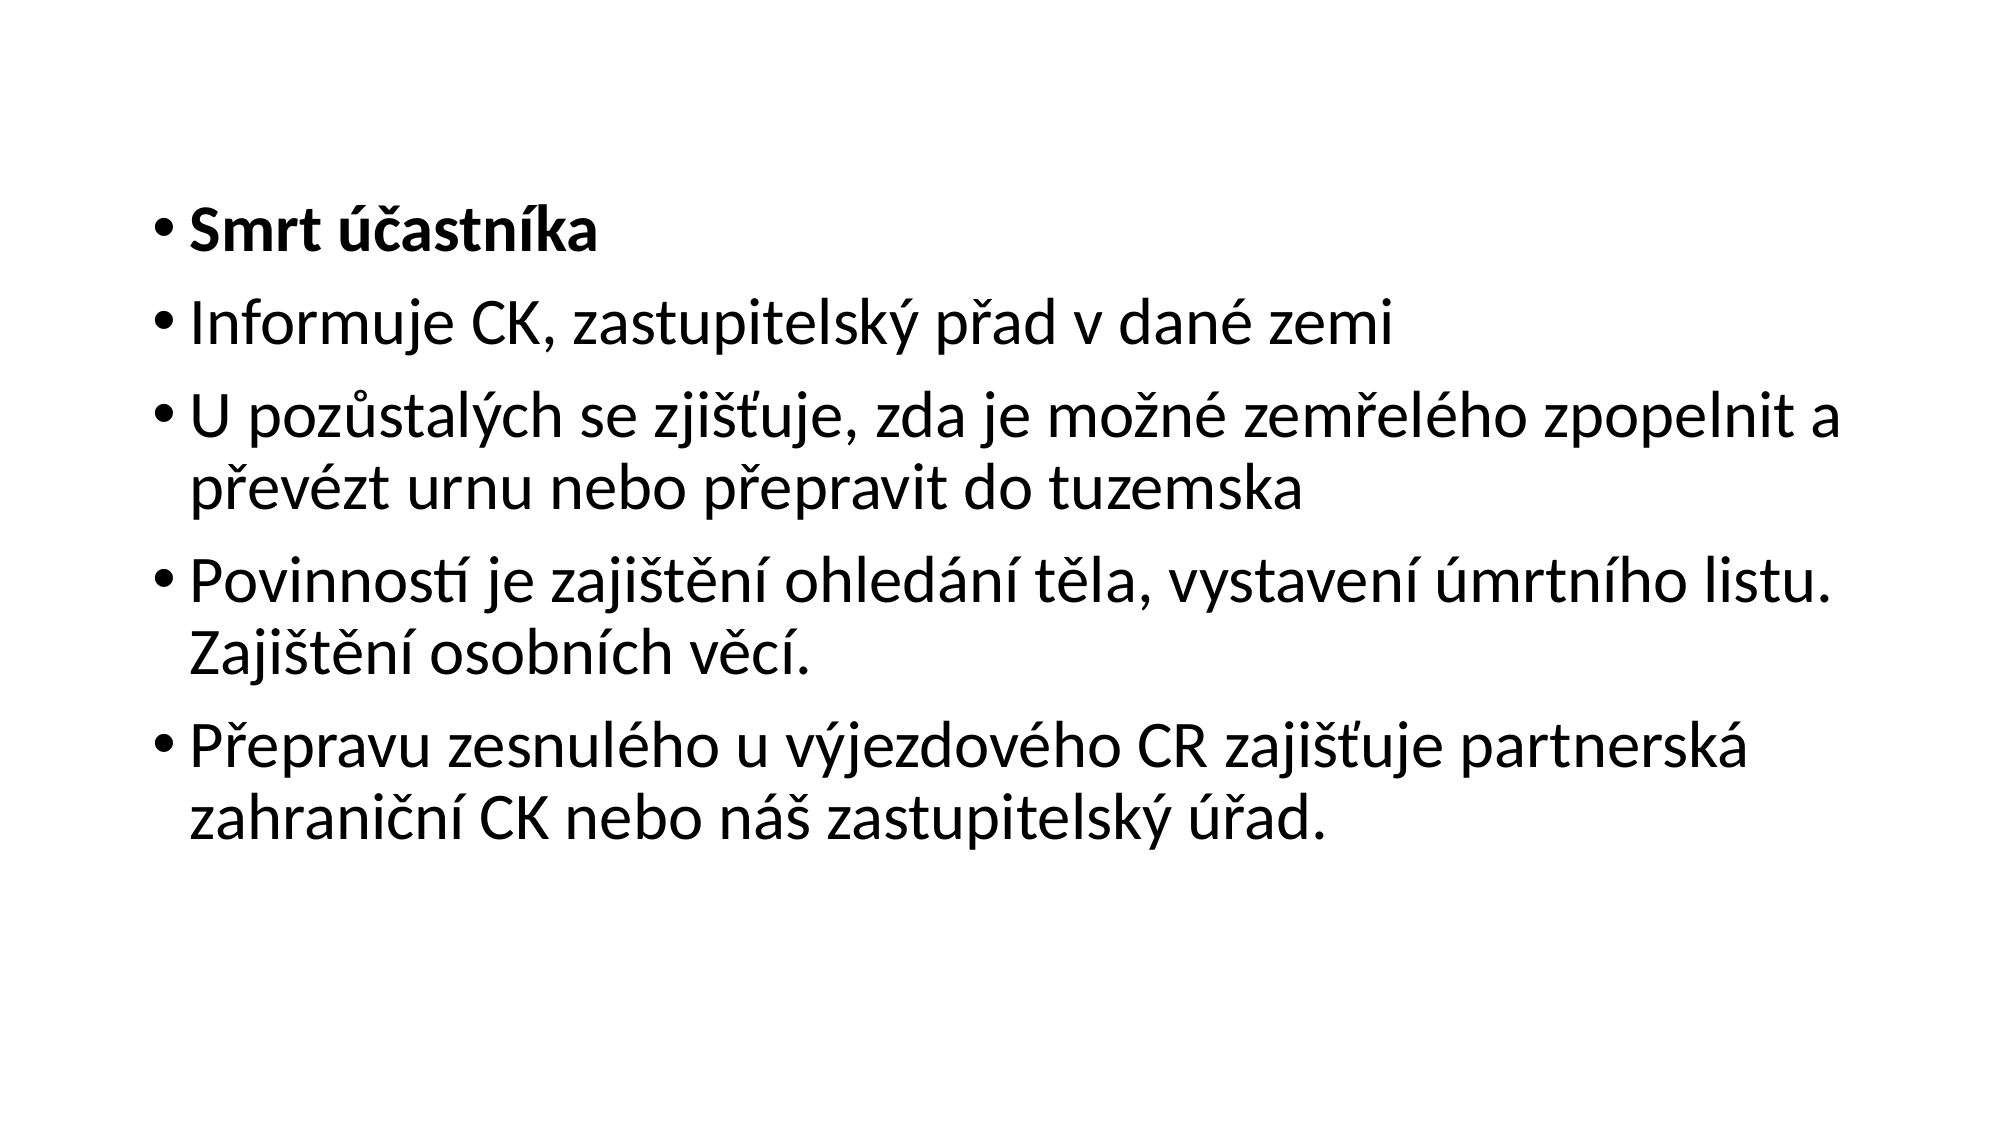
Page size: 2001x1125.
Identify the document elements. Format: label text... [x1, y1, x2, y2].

list Smrt účastníka Informuje CK, zastupitelský přad v dané zemi U pozůstalých se zjišťuje, zda je možné zemřelého zpopelnit a převézt urnu nebo přepravit do tuzemska Povinností je zajištění ohledání těla, vystavení úmrtního listu. Zajištění osobních věcí. Přepravu zesnulého u výjezdového CR zajišťuje partnerská zahraniční CK nebo náš zastupitelský úřad. [137, 186, 1863, 1014]
